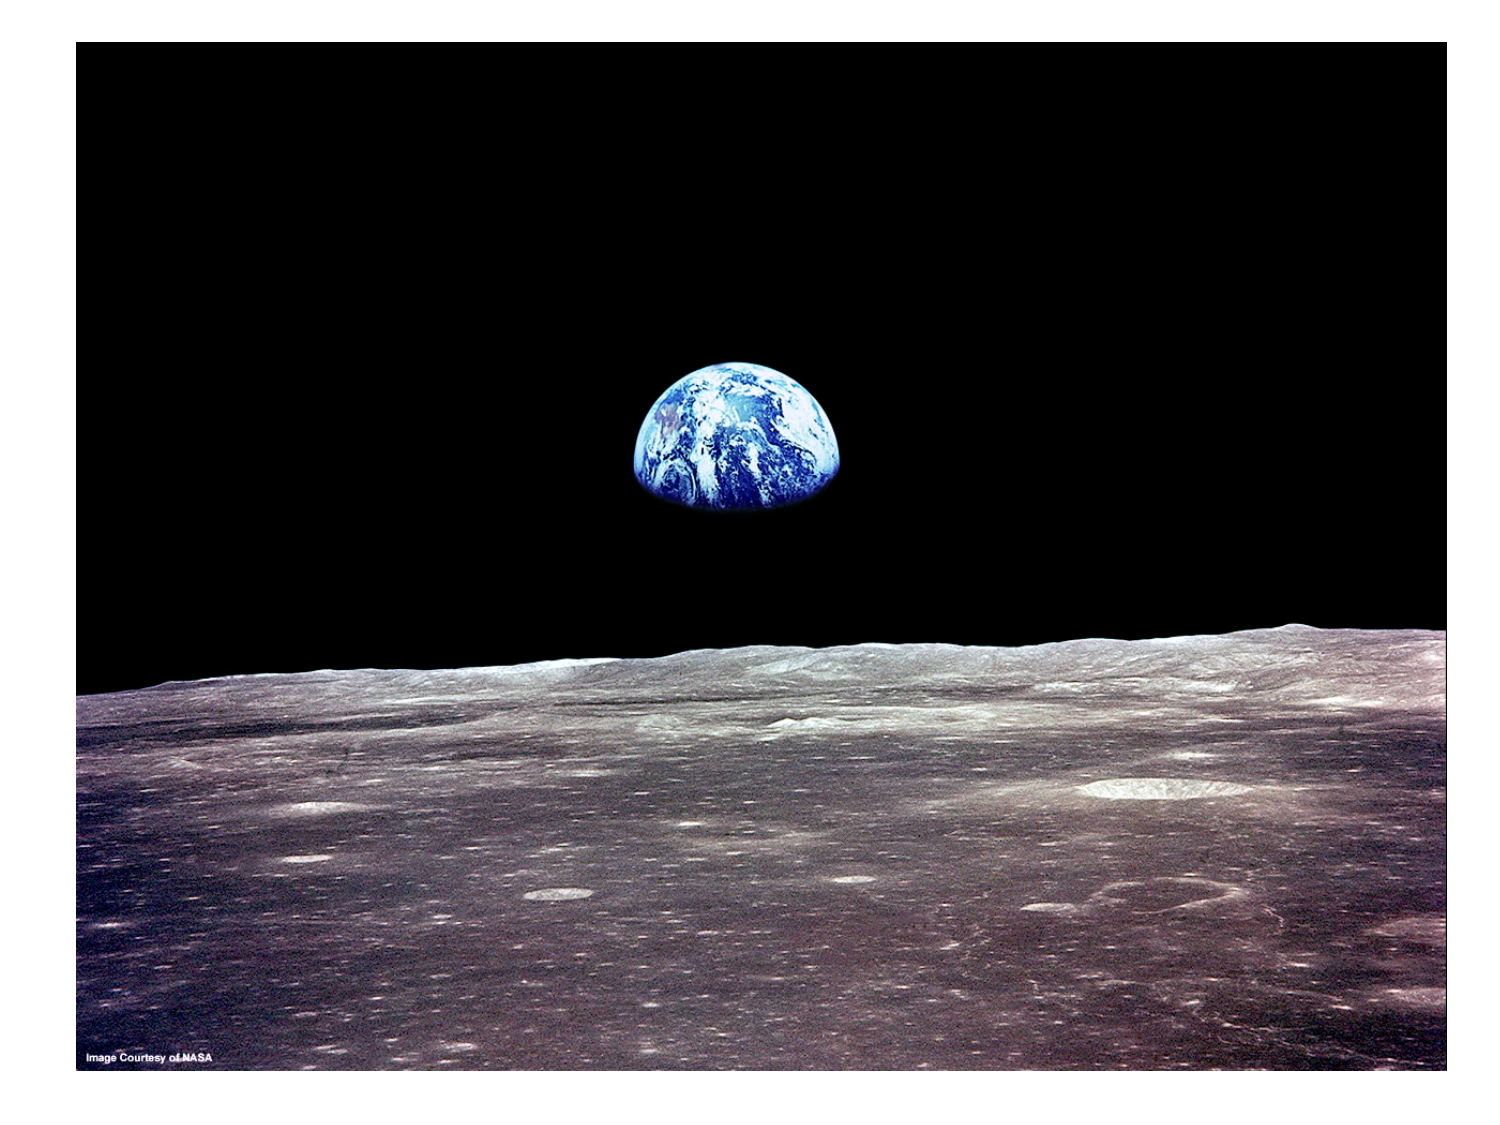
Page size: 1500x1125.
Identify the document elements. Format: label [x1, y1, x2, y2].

picture [75, 42, 1447, 1072]
